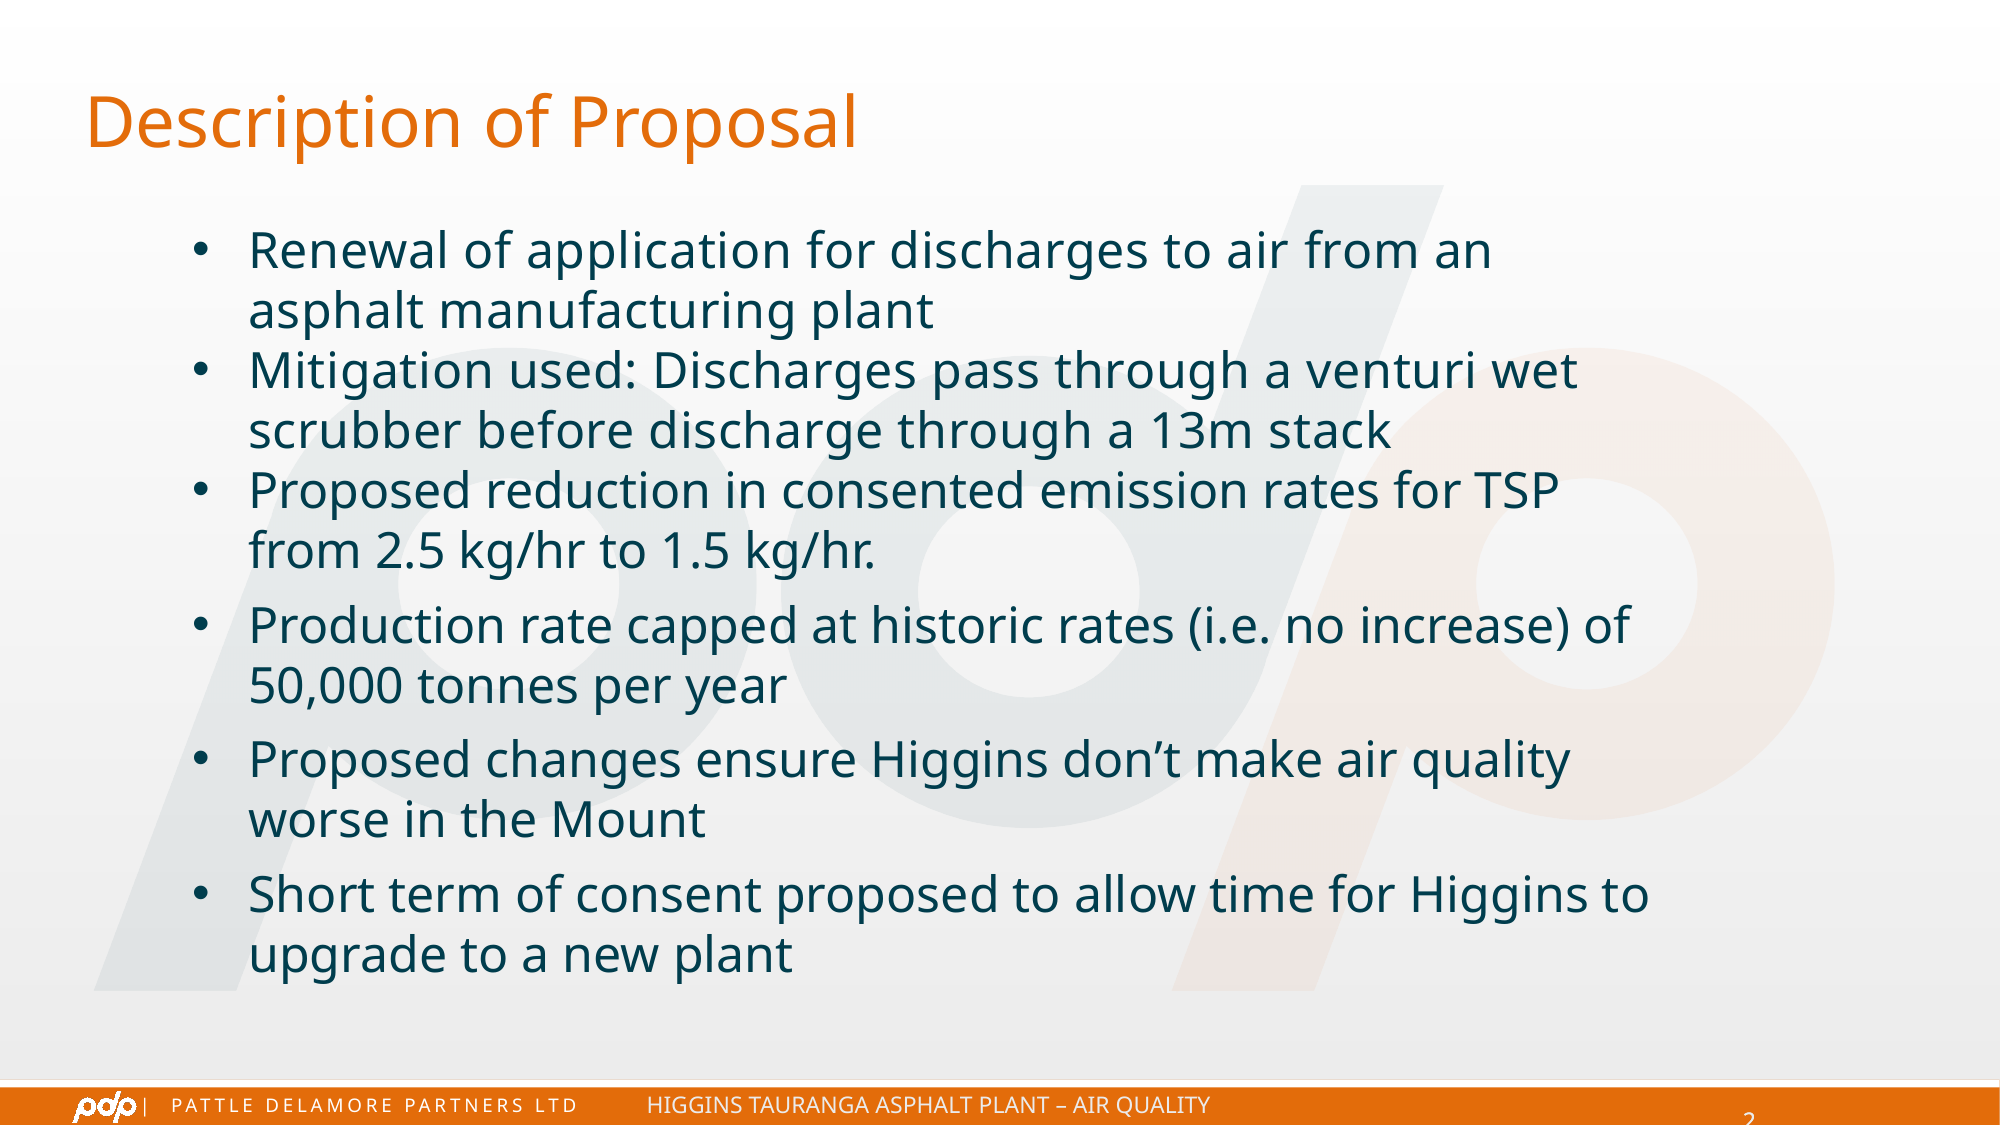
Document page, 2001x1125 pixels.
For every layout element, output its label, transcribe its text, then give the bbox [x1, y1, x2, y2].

text_box 2 [1653, 1102, 1772, 1125]
text_box Renewal of application for discharges to air from an asphalt manufacturing plant Mitigation used: Discharges pass through a venturi wet scrubber before discharge through a 13m stack Proposed reduction in consented emission rates for TSP from 2.5 kg/hr to 1.5 kg/hr. Production rate capped at historic rates (i.e. no increase) of 50,000 tonnes per year Proposed changes ensure Higgins don’t make air quality worse in the Mount Short term of consent proposed to allow time for Higgins to upgrade to a new plant [102, 211, 1674, 990]
footer Higgins Tauranga Asphalt Plant – Air Quality [631, 1085, 2000, 1125]
picture [69, 1089, 140, 1124]
title Description of Proposal [69, 42, 1934, 171]
